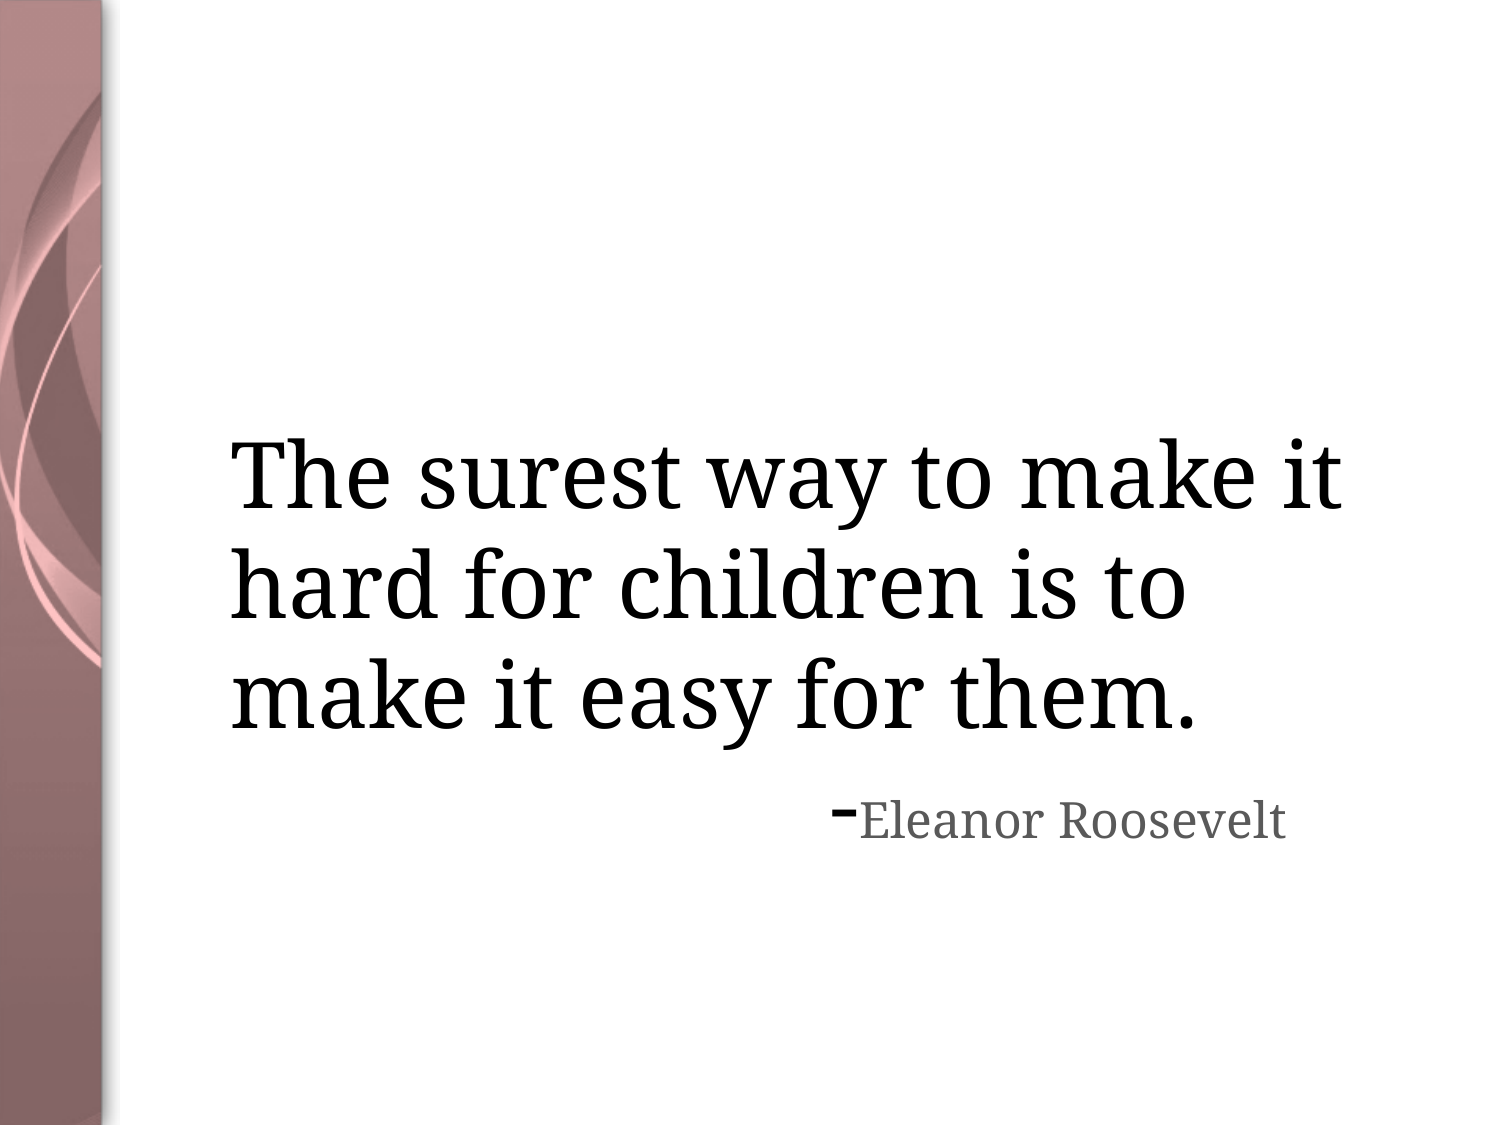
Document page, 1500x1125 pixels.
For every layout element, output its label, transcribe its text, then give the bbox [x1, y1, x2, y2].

title The surest way to make it hard for children is to make it easy for them. -Eleanor Roosevelt [215, 286, 1388, 989]
